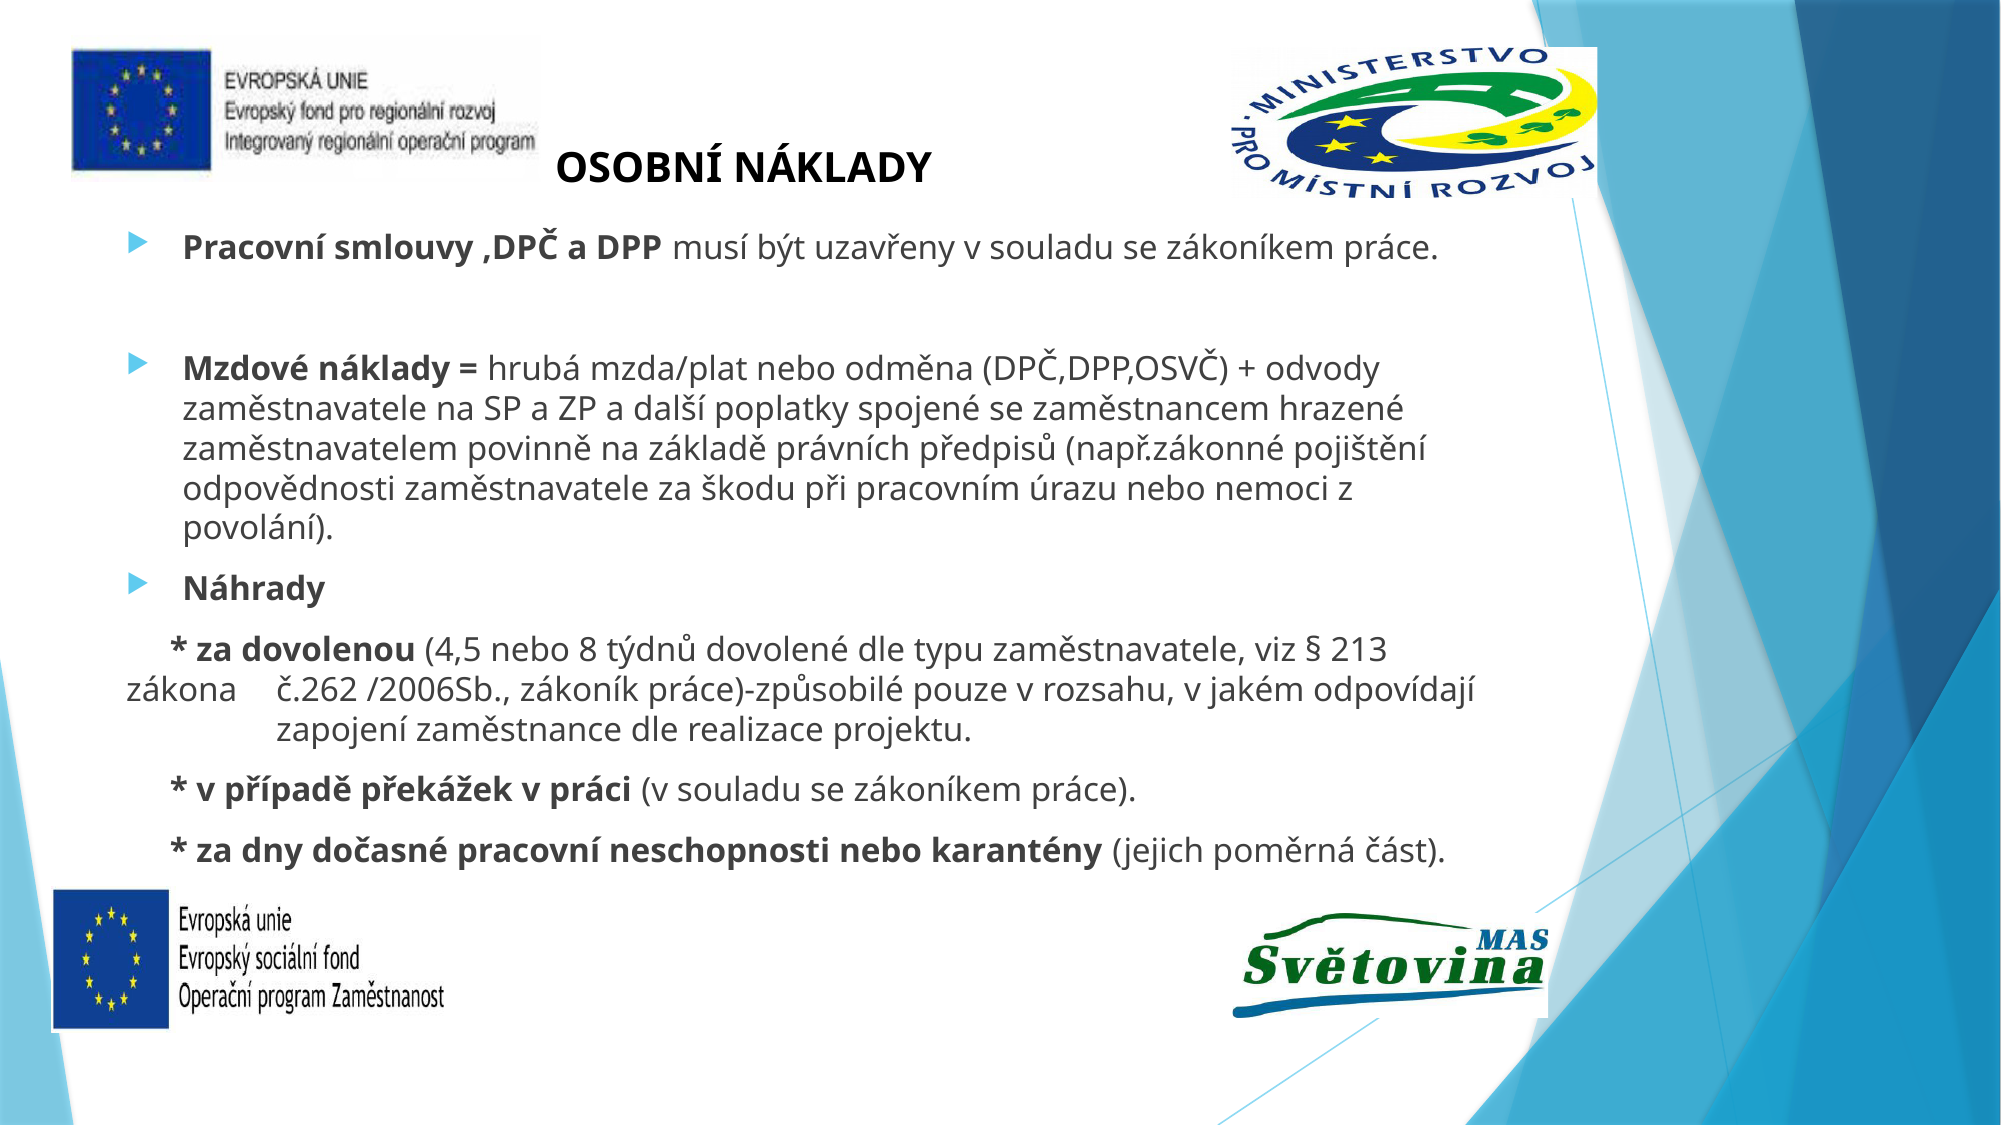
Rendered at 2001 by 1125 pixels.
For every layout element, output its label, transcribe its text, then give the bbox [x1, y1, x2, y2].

picture [1232, 913, 1549, 1018]
picture [70, 34, 542, 183]
title OSOBNÍ NÁKLADY [111, 99, 1522, 218]
picture [50, 886, 445, 1033]
picture [1230, 47, 1598, 199]
list Pracovní smlouvy ,DPČ a DPP musí být uzavřeny v souladu se zákoníkem práce. Mzdové náklady = hrubá mzda/plat nebo odměna (DPČ,DPP,OSVČ) + odvody zaměstnavatele na SP a ZP a další poplatky spojené se zaměstnancem hrazené zaměstnavatelem povinně na základě právních předpisů (např.zákonné pojištění odpovědnosti zaměstnavatele za škodu při pracovním úrazu nebo nemoci z povolání). Náhrady * za dovolenou (4,5 nebo 8 týdnů dovolené dle typu zaměstnavatele, viz § 213 zákona č.262 /2006Sb., zákoník práce)-způsobilé pouze v rozsahu, v jakém odpovídají zapojení zaměstnance dle realizace projektu. * v případě překážek v práci (v souladu se zákoníkem práce). * za dny dočasné pracovní neschopnosti nebo karantény (jejich poměrná část). [111, 218, 1522, 992]
